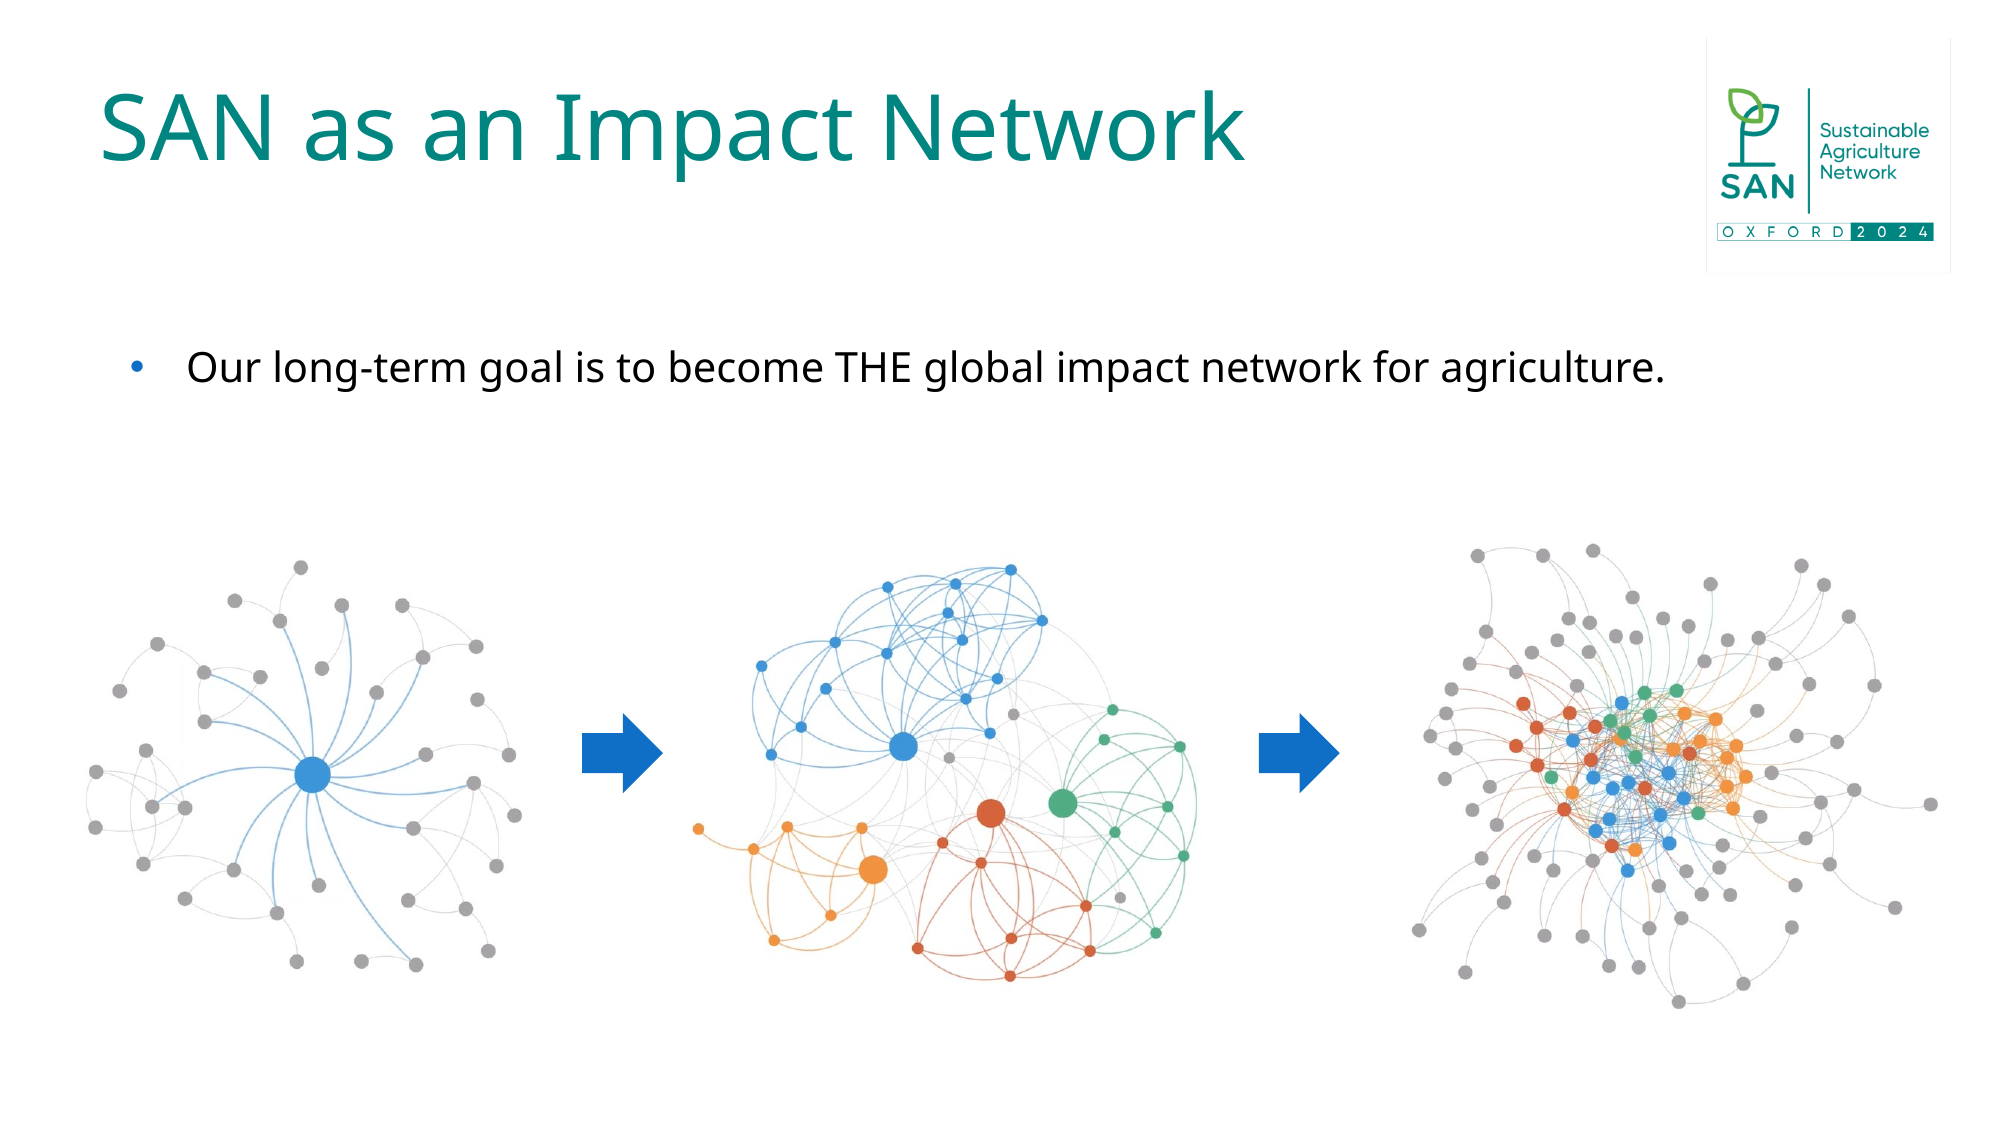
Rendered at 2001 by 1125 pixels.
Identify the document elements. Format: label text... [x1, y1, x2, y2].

picture [667, 534, 1237, 1012]
picture [40, 534, 569, 1000]
text_box Our long-term goal is to become THE global impact network for agriculture. [115, 339, 1758, 1055]
text_box [1258, 713, 1340, 794]
title SAN as an Impact Network [84, 73, 1704, 189]
picture [1695, 38, 1955, 299]
text_box [582, 713, 663, 794]
picture [1359, 521, 2000, 1017]
